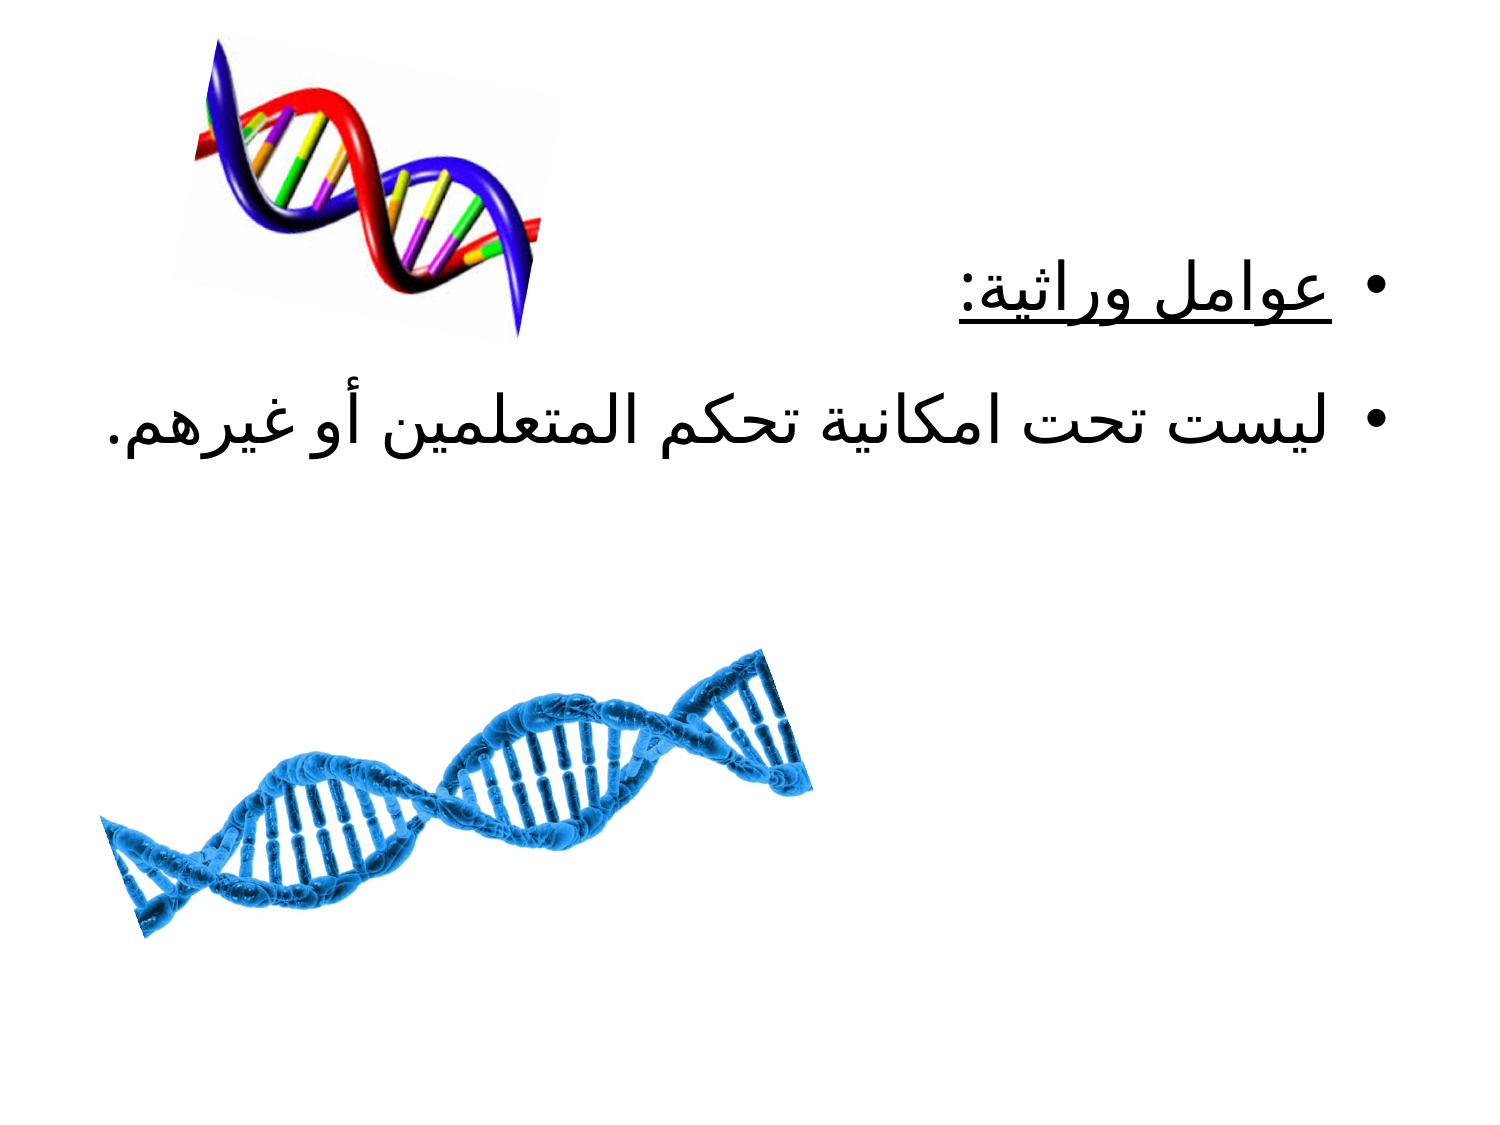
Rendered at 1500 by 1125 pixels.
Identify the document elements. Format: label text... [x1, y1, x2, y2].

picture [173, 12, 563, 365]
list عوامل وراثية: ليست تحت امكانية تحكم المتعلمين أو غيرهم. [53, 196, 1404, 939]
picture [71, 502, 838, 1093]
